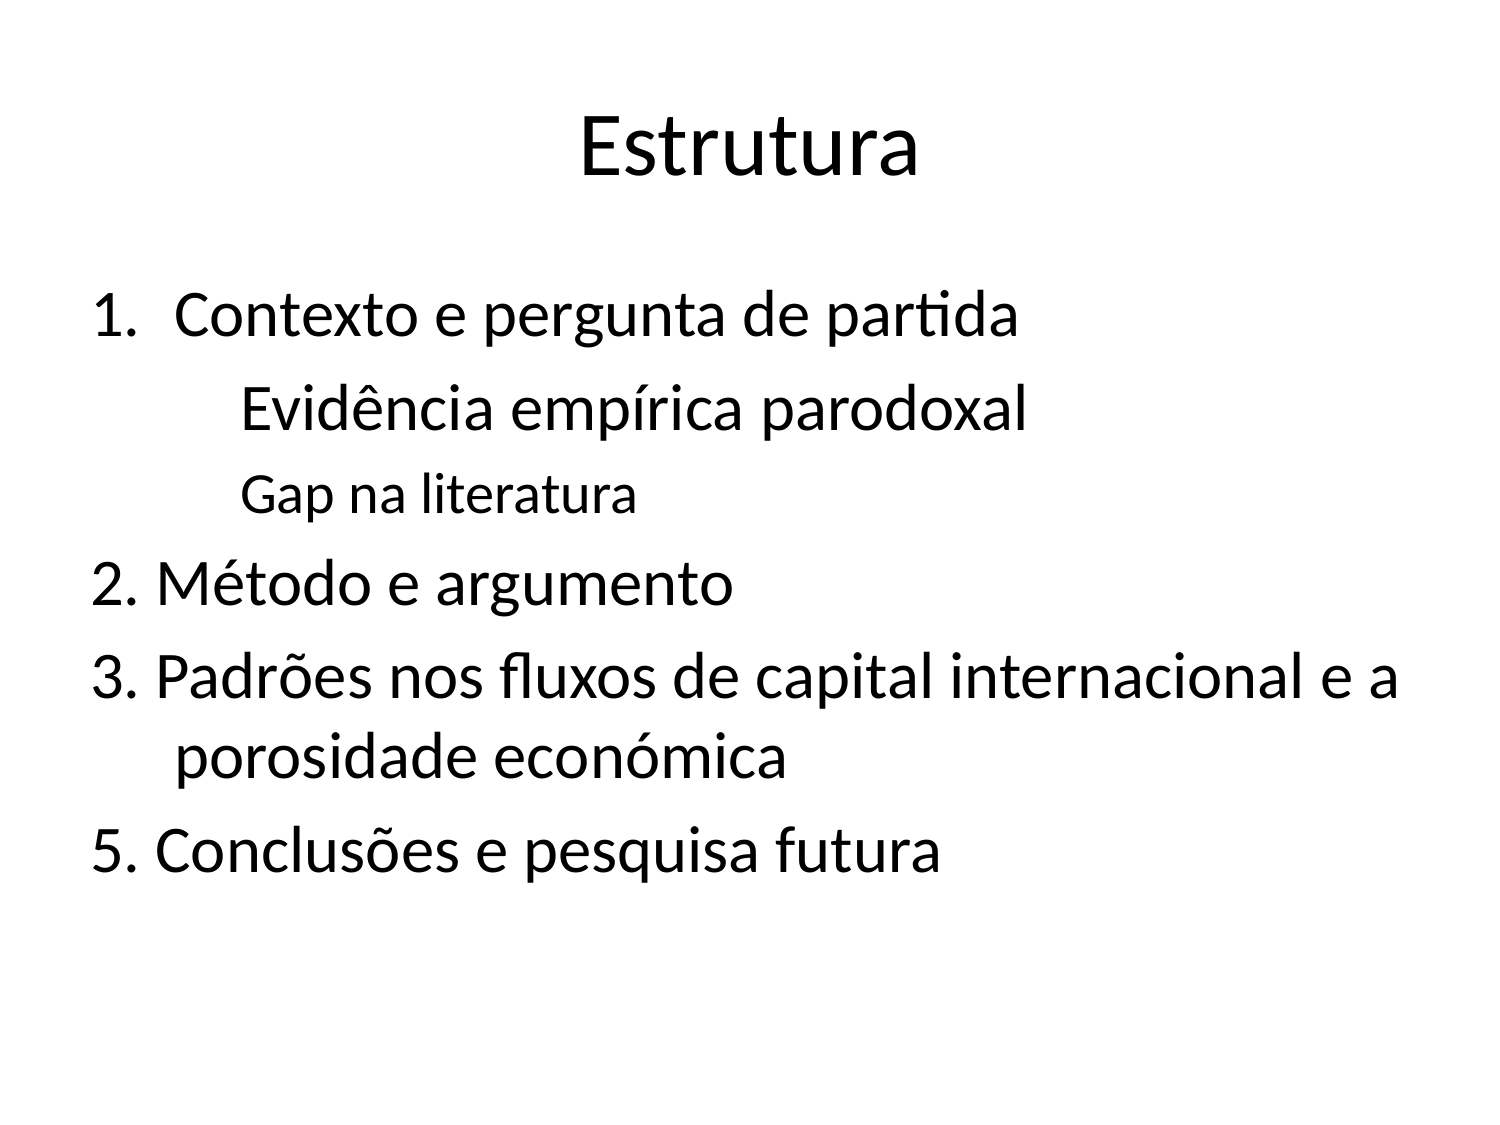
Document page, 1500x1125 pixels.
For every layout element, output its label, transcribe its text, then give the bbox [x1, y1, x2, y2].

title Estrutura [75, 45, 1425, 233]
list Contexto e pergunta de partida Evidência empírica parodoxal Gap na literatura 2. Método e argumento 3. Padrões nos fluxos de capital internacional e a porosidade económica 5. Conclusões e pesquisa futura [75, 262, 1425, 1005]
